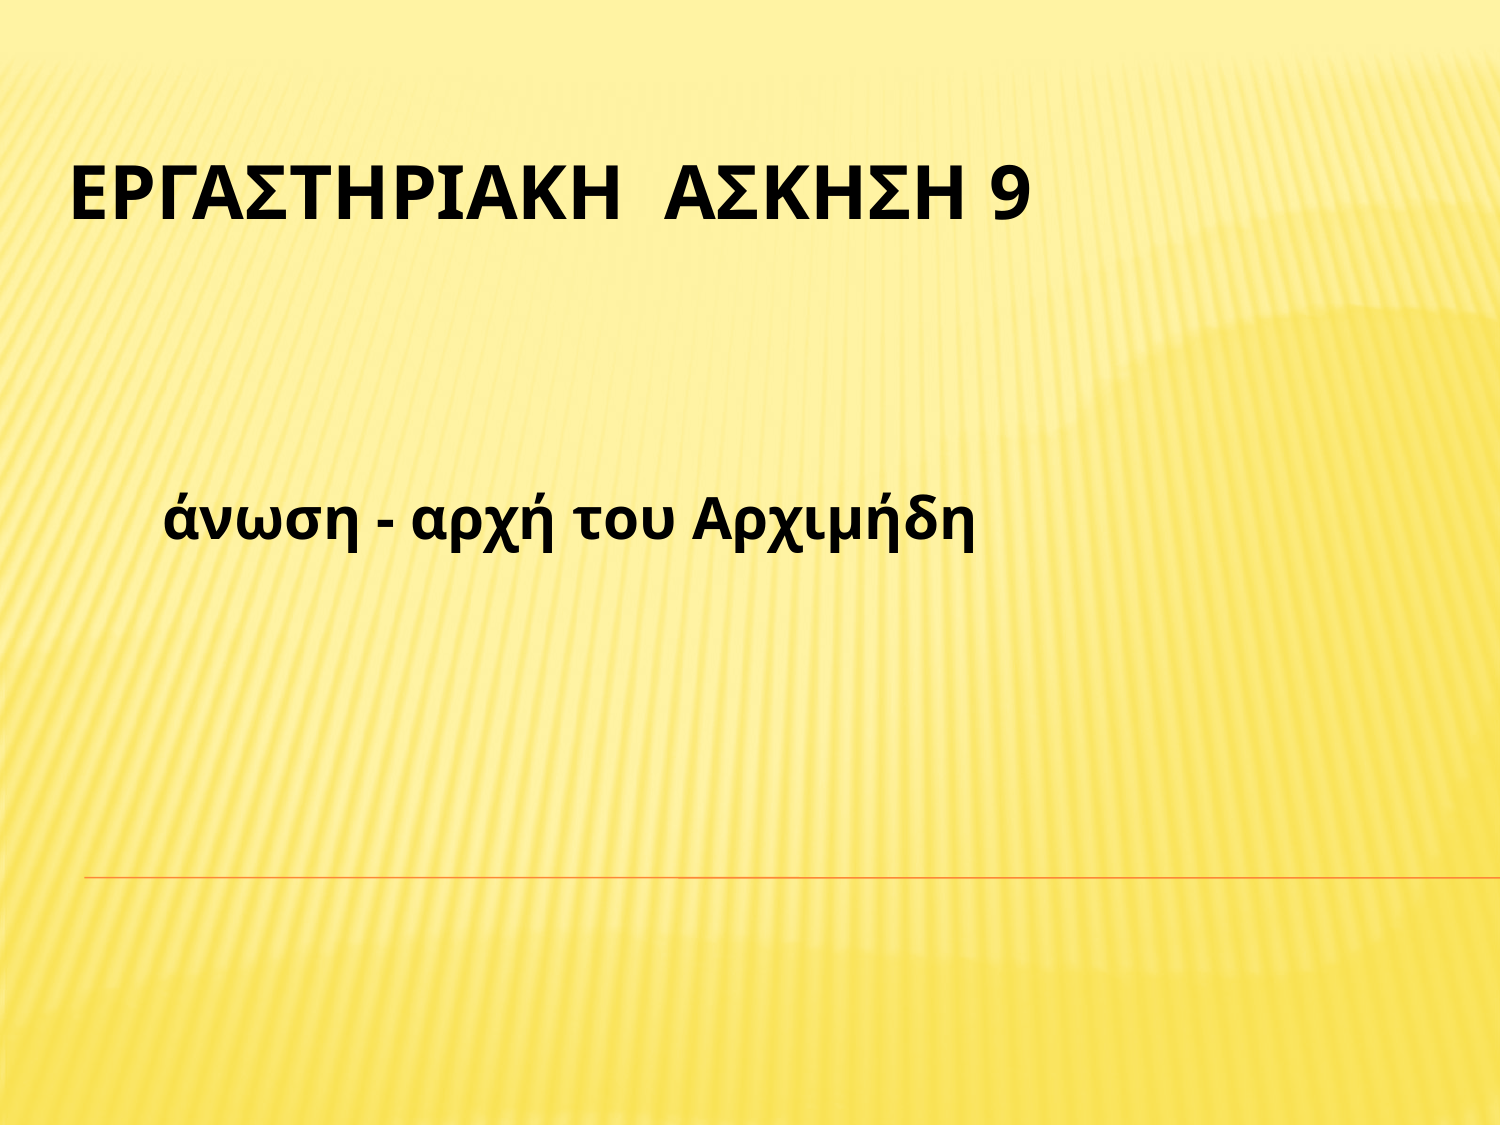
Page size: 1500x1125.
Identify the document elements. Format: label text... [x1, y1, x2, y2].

subtitle άνωση - αρχή του Αρχιμήδη [147, 408, 1400, 559]
title Εργαστηριακη ασκηση 9 [53, 137, 1441, 338]
